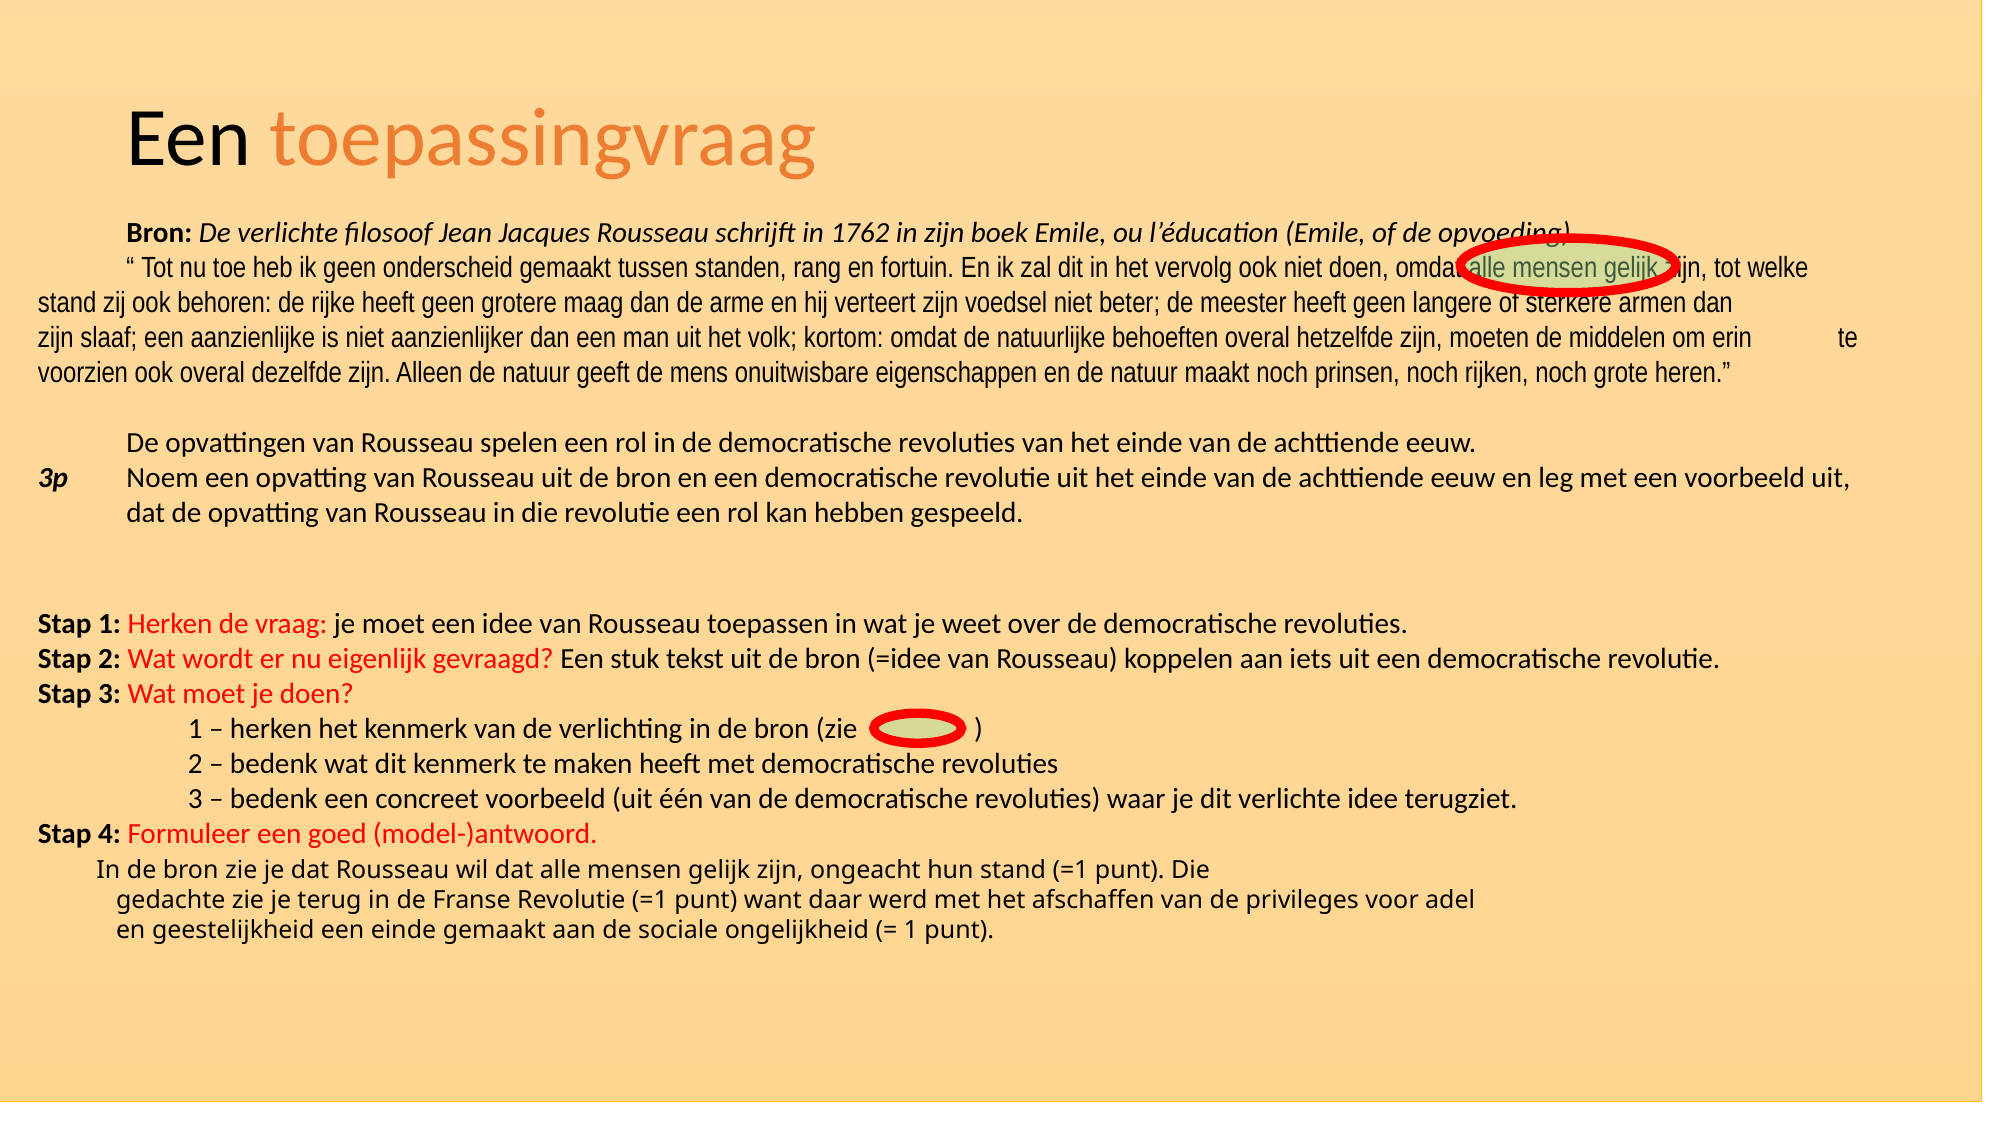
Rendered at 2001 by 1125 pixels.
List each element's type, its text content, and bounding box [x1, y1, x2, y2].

text_box [1459, 237, 1677, 294]
text_box Een toepassingvraag [111, 74, 1524, 190]
text_box Stap 1: Herken de vraag: je moet een idee van Rousseau toepassen in wat je weet over de democratische revoluties. Stap 2: Wat wordt er nu eigenlijk gevraagd? Een stuk tekst uit de bron (=idee van Rousseau) koppelen aan iets uit een democratische revolutie. Stap 3: Wat moet je doen? 1 – herken het kenmerk van de verlichting in de bron (zie ) 2 – bedenk wat dit kenmerk te maken heeft met democratische revoluties 3 – bedenk een concreet voorbeeld (uit één van de democratische revoluties) waar je dit verlichte idee terugziet. Stap 4: Formuleer een goed (model-)antwoord. In de bron zie je dat Rousseau wil dat alle mensen gelijk zijn, ongeacht hun stand (=1 punt). Die gedachte zie je terug in de Franse Revolutie (=1 punt) want daar werd met het afschaffen van de privileges voor adel en geestelijkheid een einde gemaakt aan de sociale ongelijkheid (= 1 punt). [23, 596, 1813, 952]
text_box [873, 712, 963, 744]
text_box [0, 0, 1982, 1102]
text_box Bron: De verlichte filosoof Jean Jacques Rousseau schrijft in 1762 in zijn boek Emile, ou l’éducation (Emile, of de opvoeding) “ Tot nu toe heb ik geen onderscheid gemaakt tussen standen, rang en fortuin. En ik zal dit in het vervolg ook niet doen, omdat alle mensen gelijk zijn, tot welke stand zij ook behoren: de rijke heeft geen grotere maag dan de arme en hij verteert zijn voedsel niet beter; de meester heeft geen langere of sterkere armen dan zijn slaaf; een aanzienlijke is niet aanzienlijker dan een man uit het volk; kortom: omdat de natuurlijke behoeften overal hetzelfde zijn, moeten de middelen om erin te voorzien ook overal dezelfde zijn. Alleen de natuur geeft de mens onuitwisbare eigenschappen en de natuur maakt noch prinsen, noch rijken, noch grote heren.” De opvattingen van Rousseau spelen een rol in de democratische revoluties van het einde van de achttiende eeuw. 3p Noem een opvatting van Rousseau uit de bron en een democratische revolutie uit het einde van de achttiende eeuw en leg met een voorbeeld uit, dat de opvatting van Rousseau in die revolutie een rol kan hebben gespeeld. [23, 206, 1884, 536]
